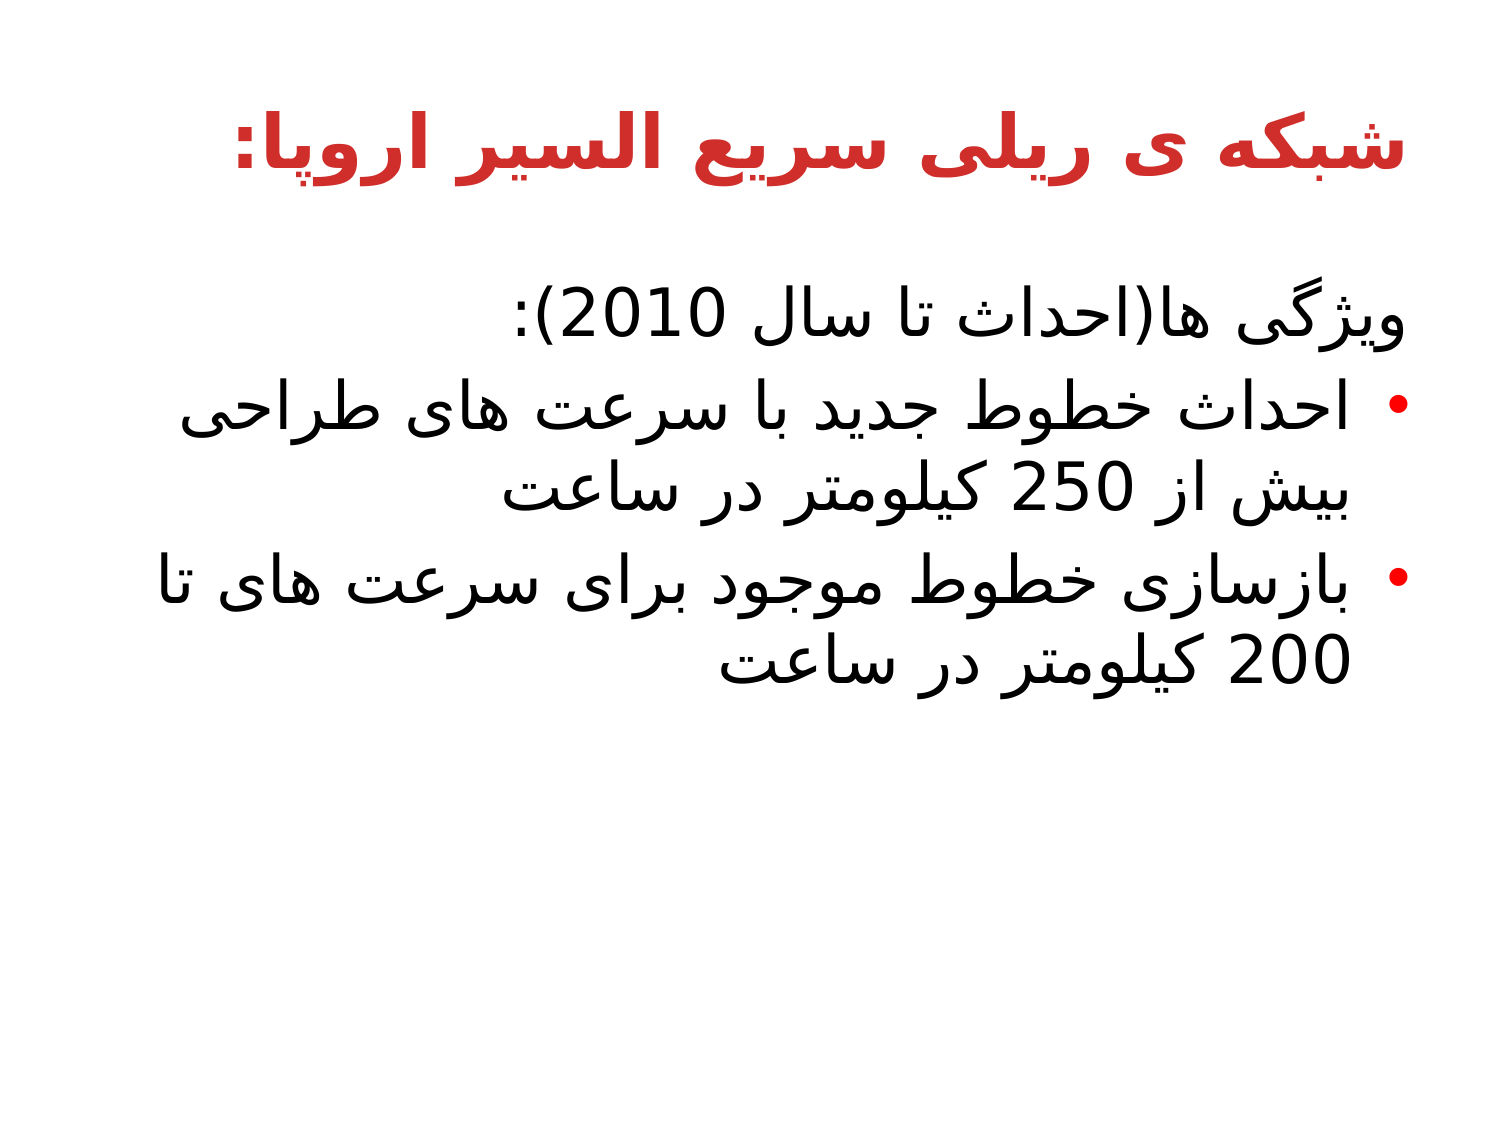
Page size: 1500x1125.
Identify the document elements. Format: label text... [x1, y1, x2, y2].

list ویژگی ها(احداث تا سال 2010): احداث خطوط جدید با سرعت های طراحی بیش از 250 کیلومتر در ساعت بازسازی خطوط موجود برای سرعت های تا 200 کیلومتر در ساعت [75, 262, 1425, 1005]
title شبکه ی ریلی سریع السیر اروپا: [75, 45, 1425, 233]
